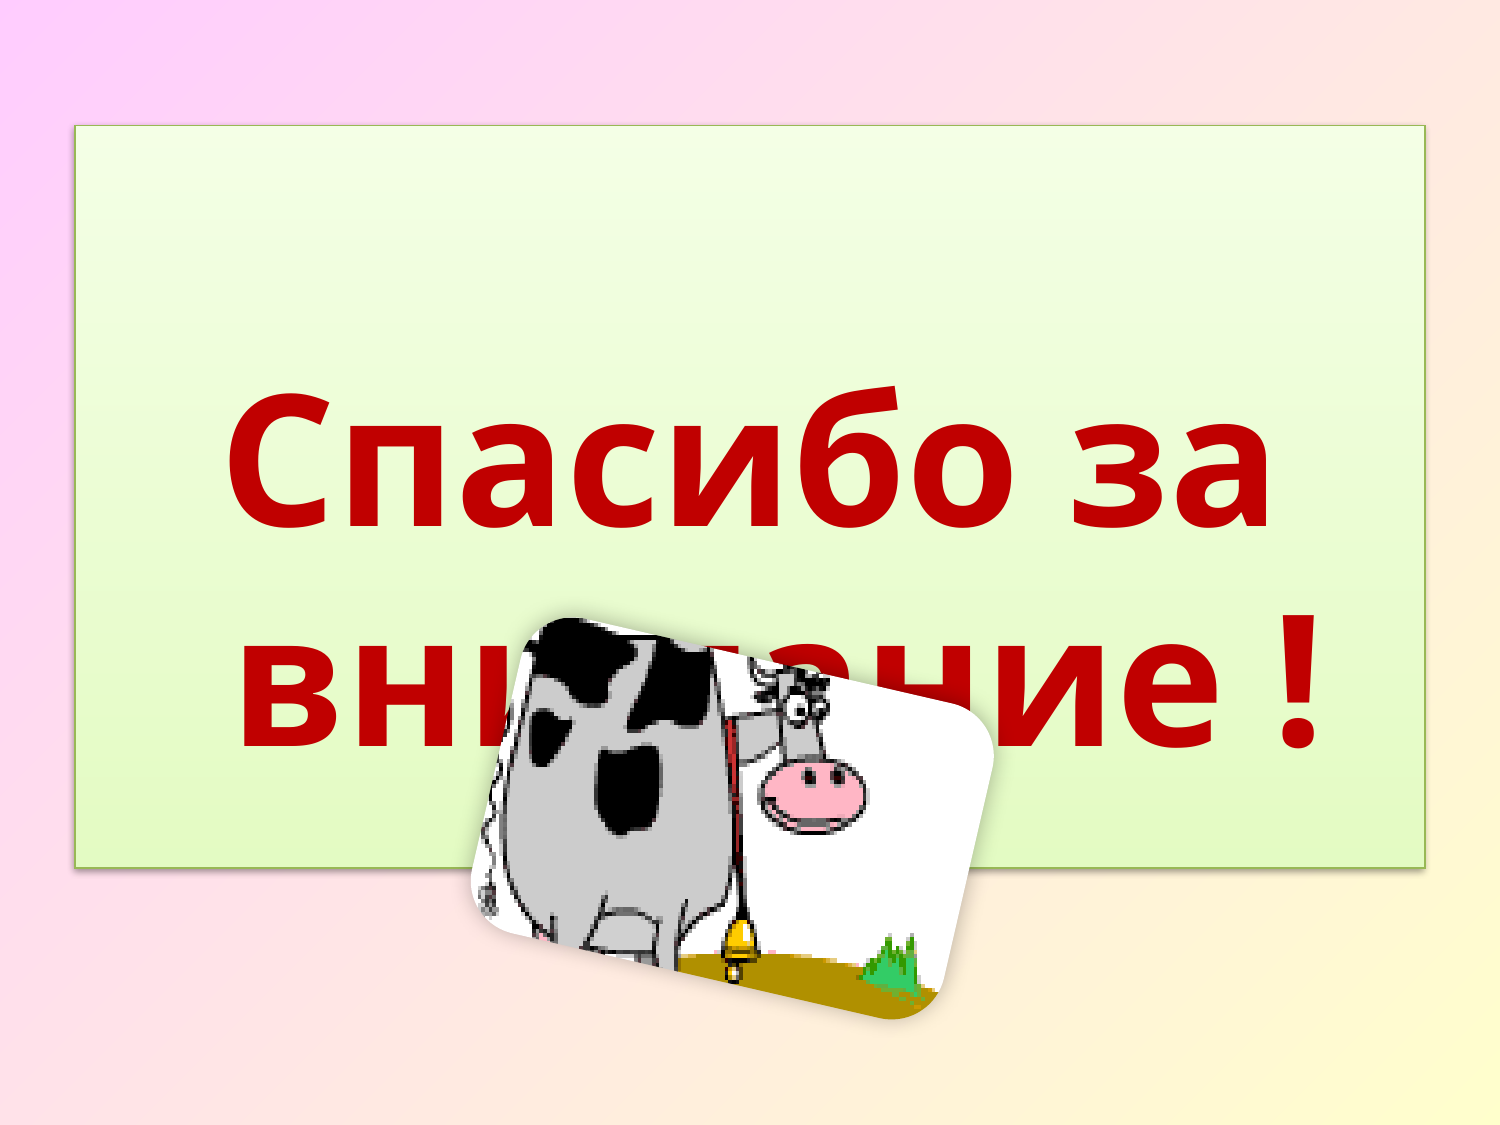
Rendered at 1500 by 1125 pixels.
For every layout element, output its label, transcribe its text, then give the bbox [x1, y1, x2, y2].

picture [470, 617, 994, 1020]
list Спасибо за внимание ! [74, 125, 1426, 869]
